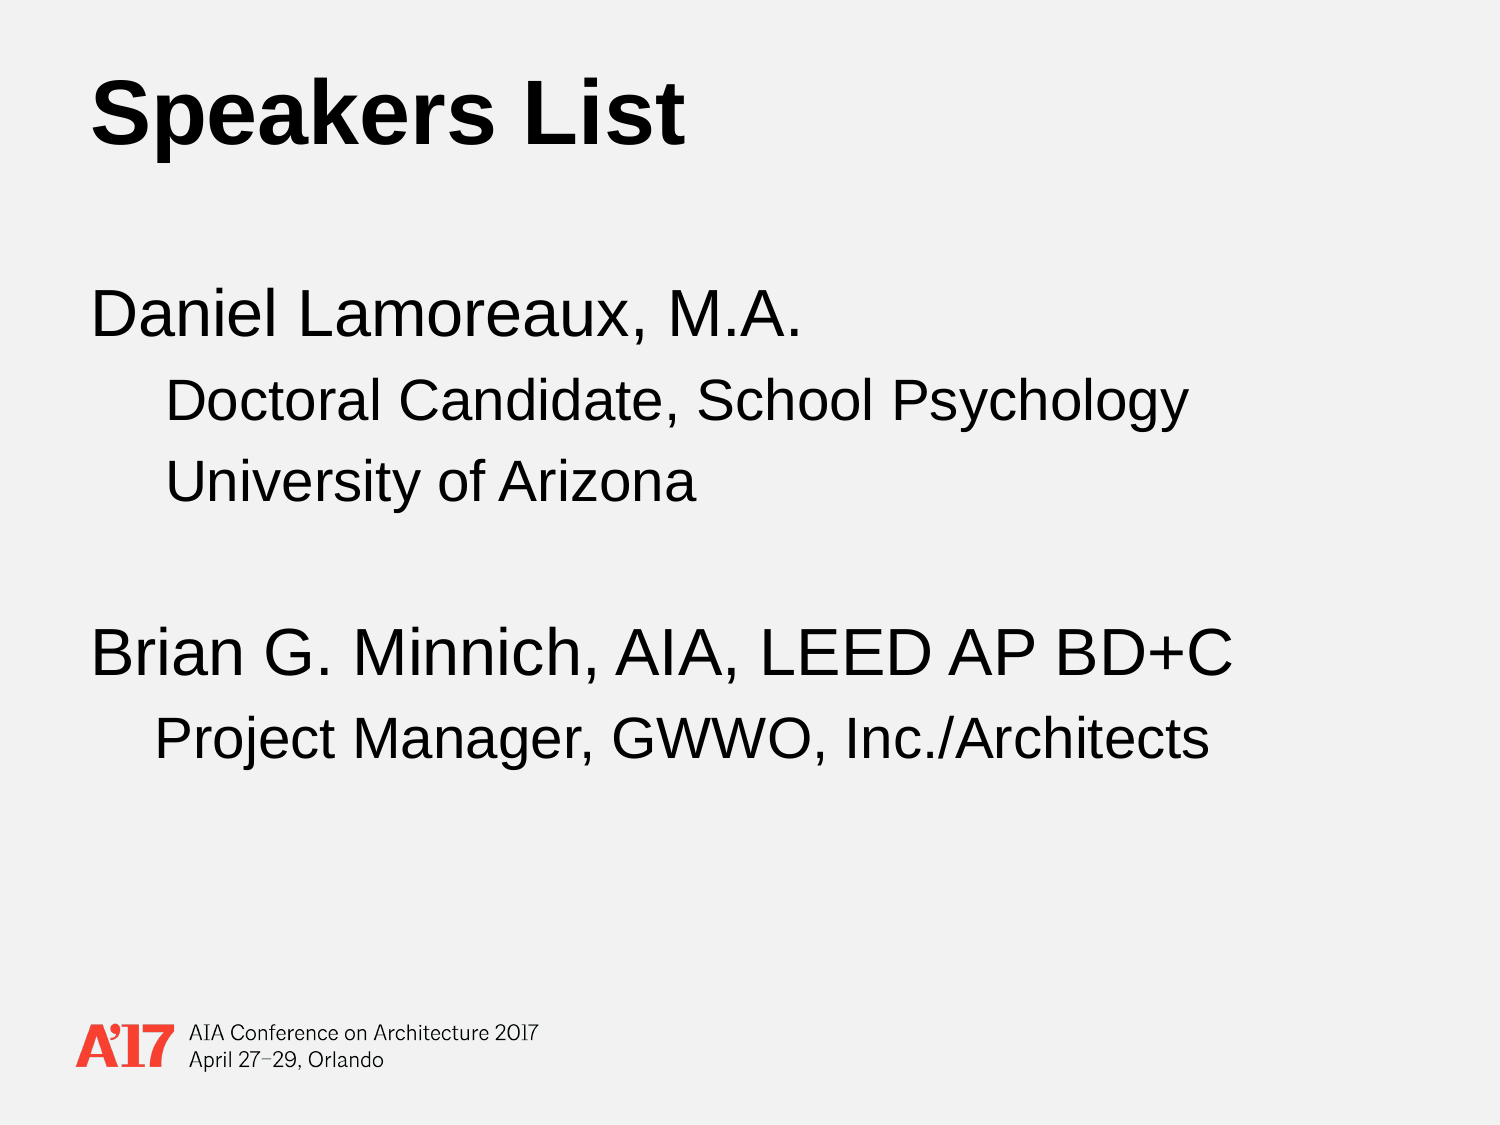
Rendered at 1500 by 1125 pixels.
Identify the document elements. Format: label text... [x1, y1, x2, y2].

picture [75, 1023, 539, 1074]
title Speakers List [75, 45, 1425, 233]
list Daniel Lamoreaux, M.A. Doctoral Candidate, School Psychology University of Arizona Brian G. Minnich, AIA, LEED AP BD+C Project Manager, GWWO, Inc./Architects [75, 262, 1425, 923]
